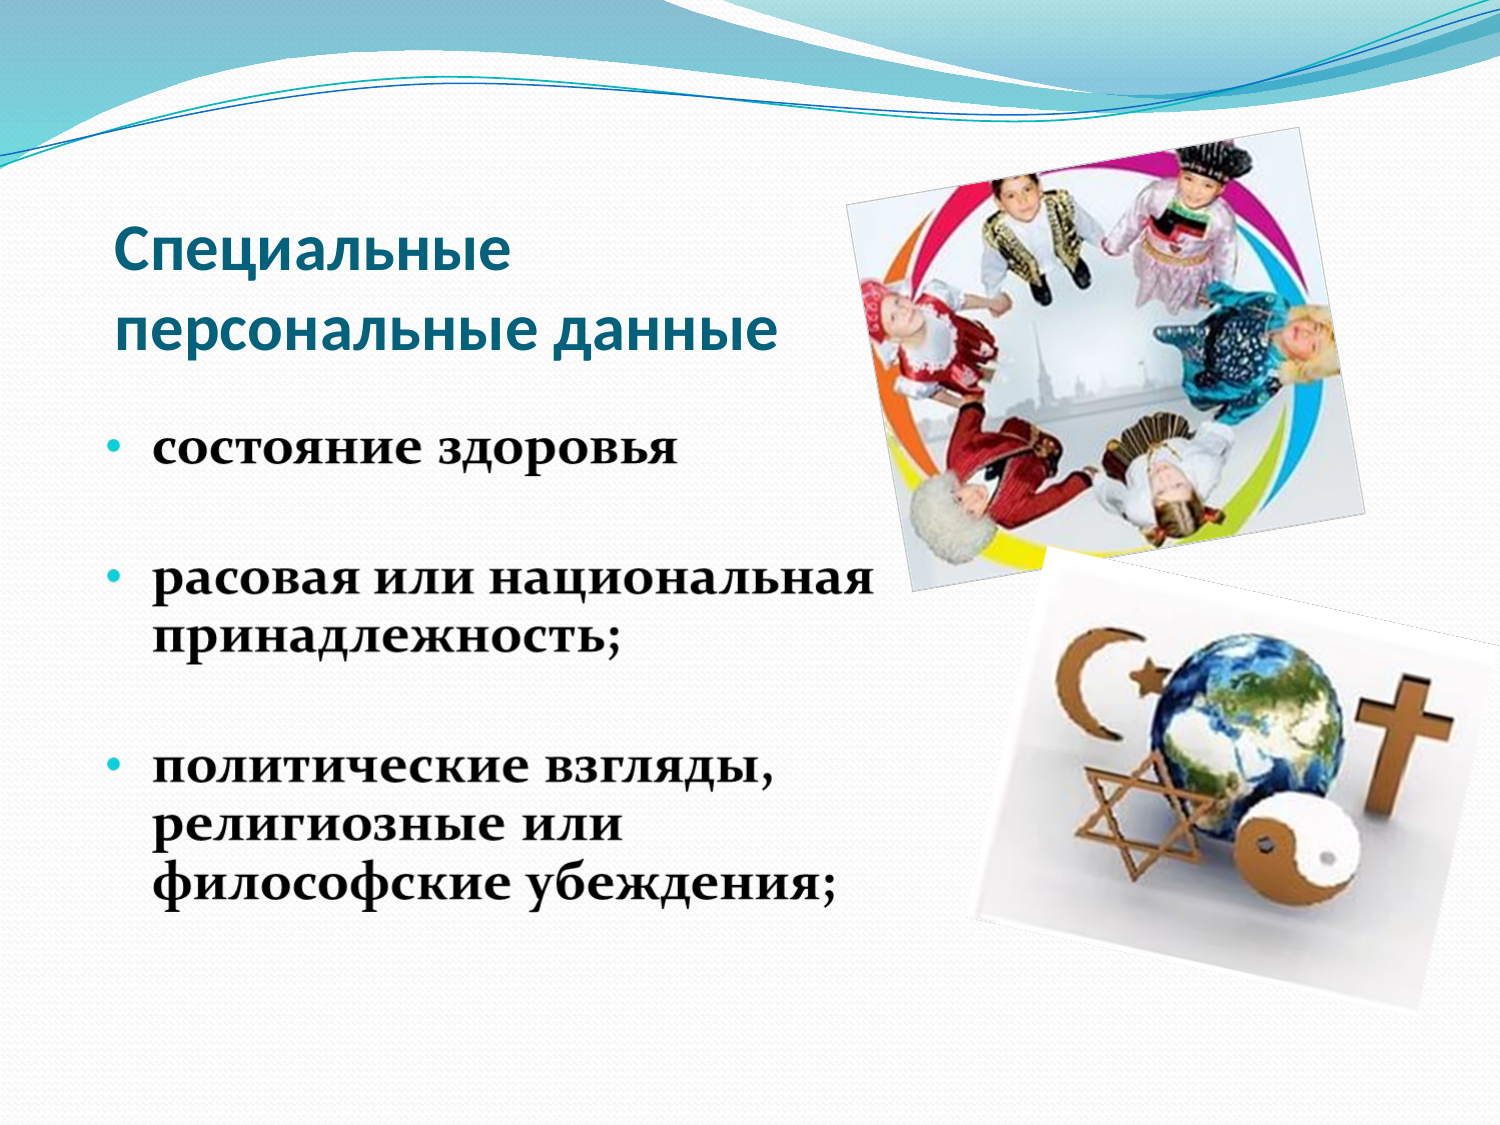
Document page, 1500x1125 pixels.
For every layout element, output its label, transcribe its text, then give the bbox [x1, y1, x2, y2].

picture [844, 126, 1500, 1019]
text_box Специальные персональные данные [100, 196, 837, 371]
picture [76, 396, 839, 968]
